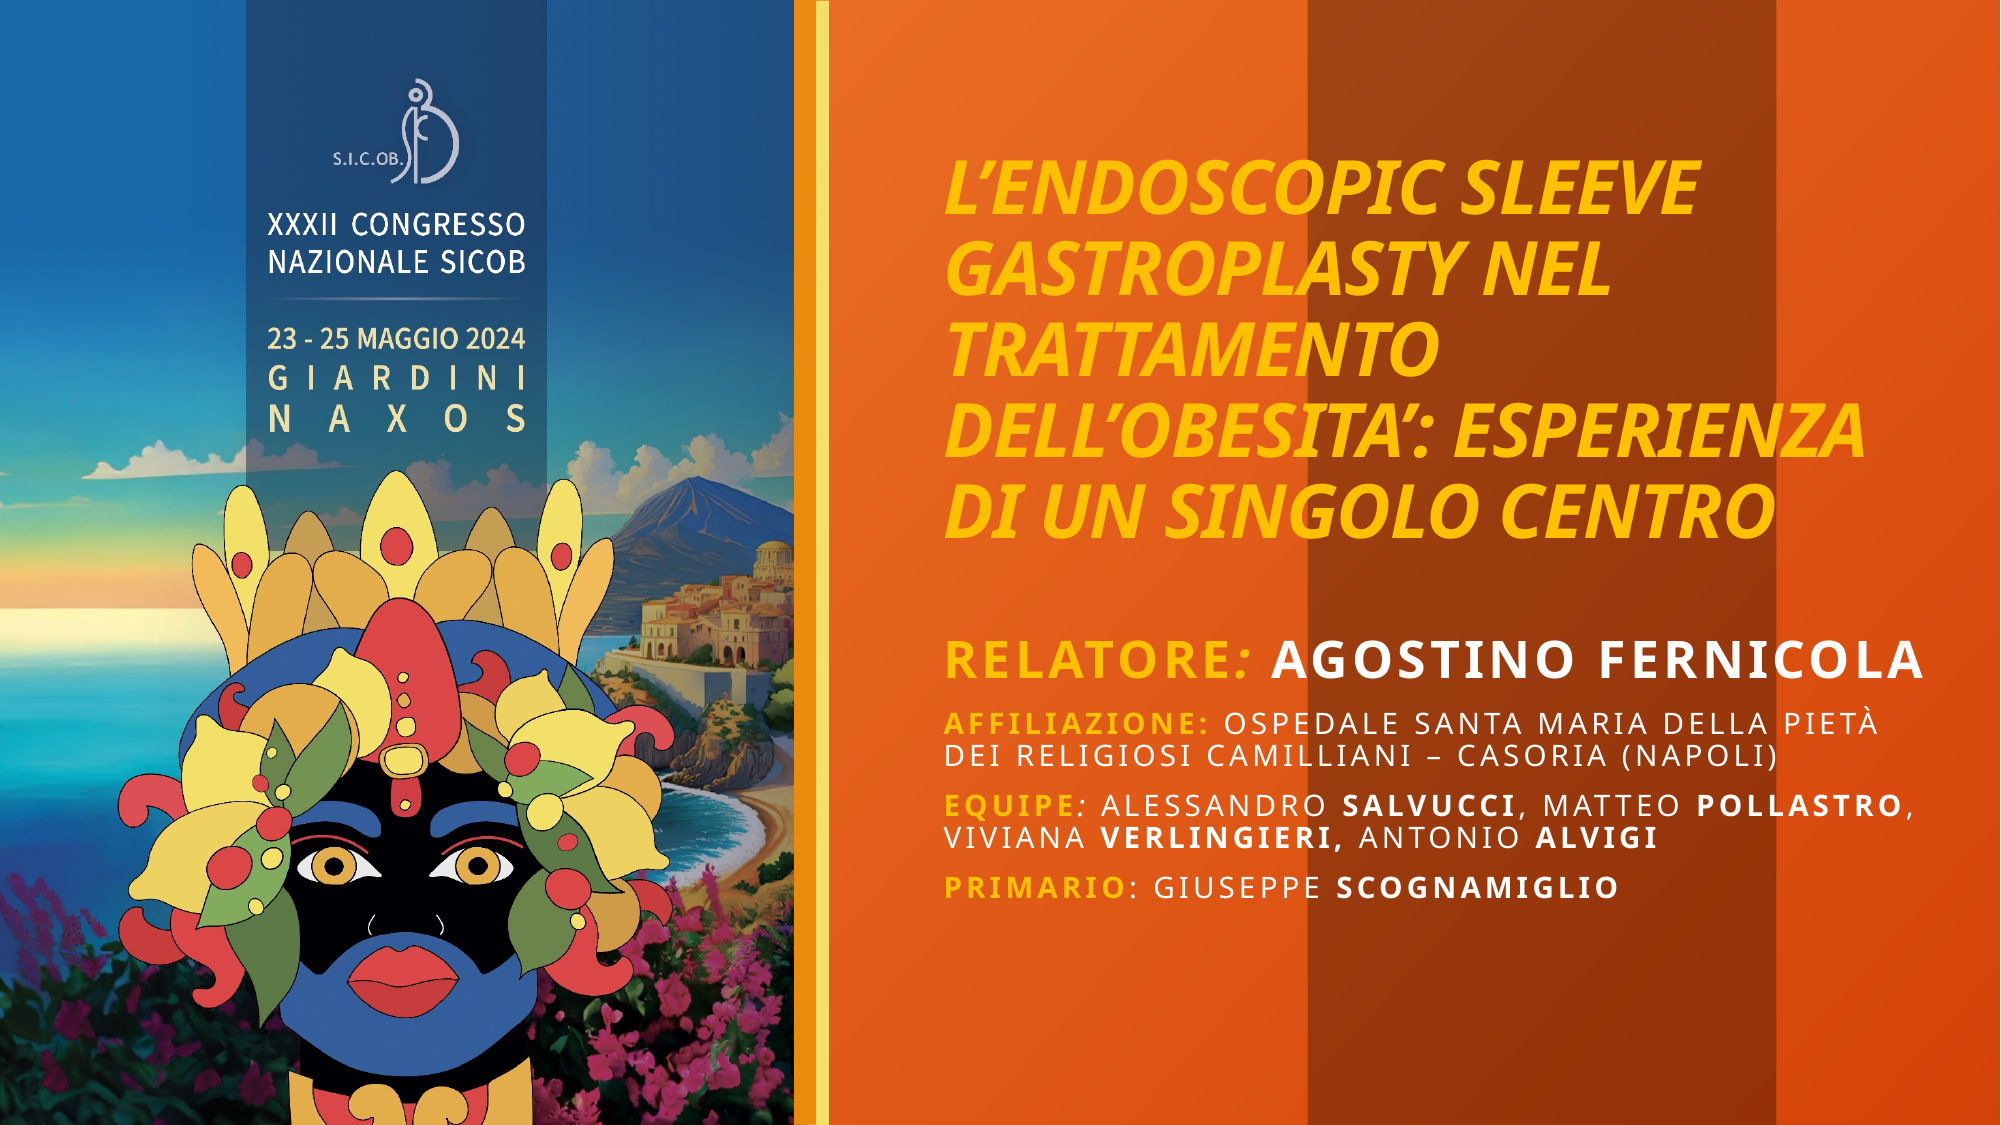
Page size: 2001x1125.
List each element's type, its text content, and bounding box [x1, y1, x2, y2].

picture [0, 0, 794, 1125]
title L’ENDOSCOPIC SLEEVE GASTROPLASTY NEL TRATTAMENTO DELL’OBESITA’: ESPERIENZA DI UN SINGOLO CENTRO [928, 131, 1950, 563]
subtitle RELATORE: Agostino Fernicola Affiliazione: OSPEDALE Santa Maria della Pietà dei Religiosi Camilliani – Casoria (Napoli) equipe: Alessandro salvucci, Matteo pollastro, viviana verlingieri, antonio alvigi Primario: giuseppe scognamiglio [928, 626, 1950, 994]
